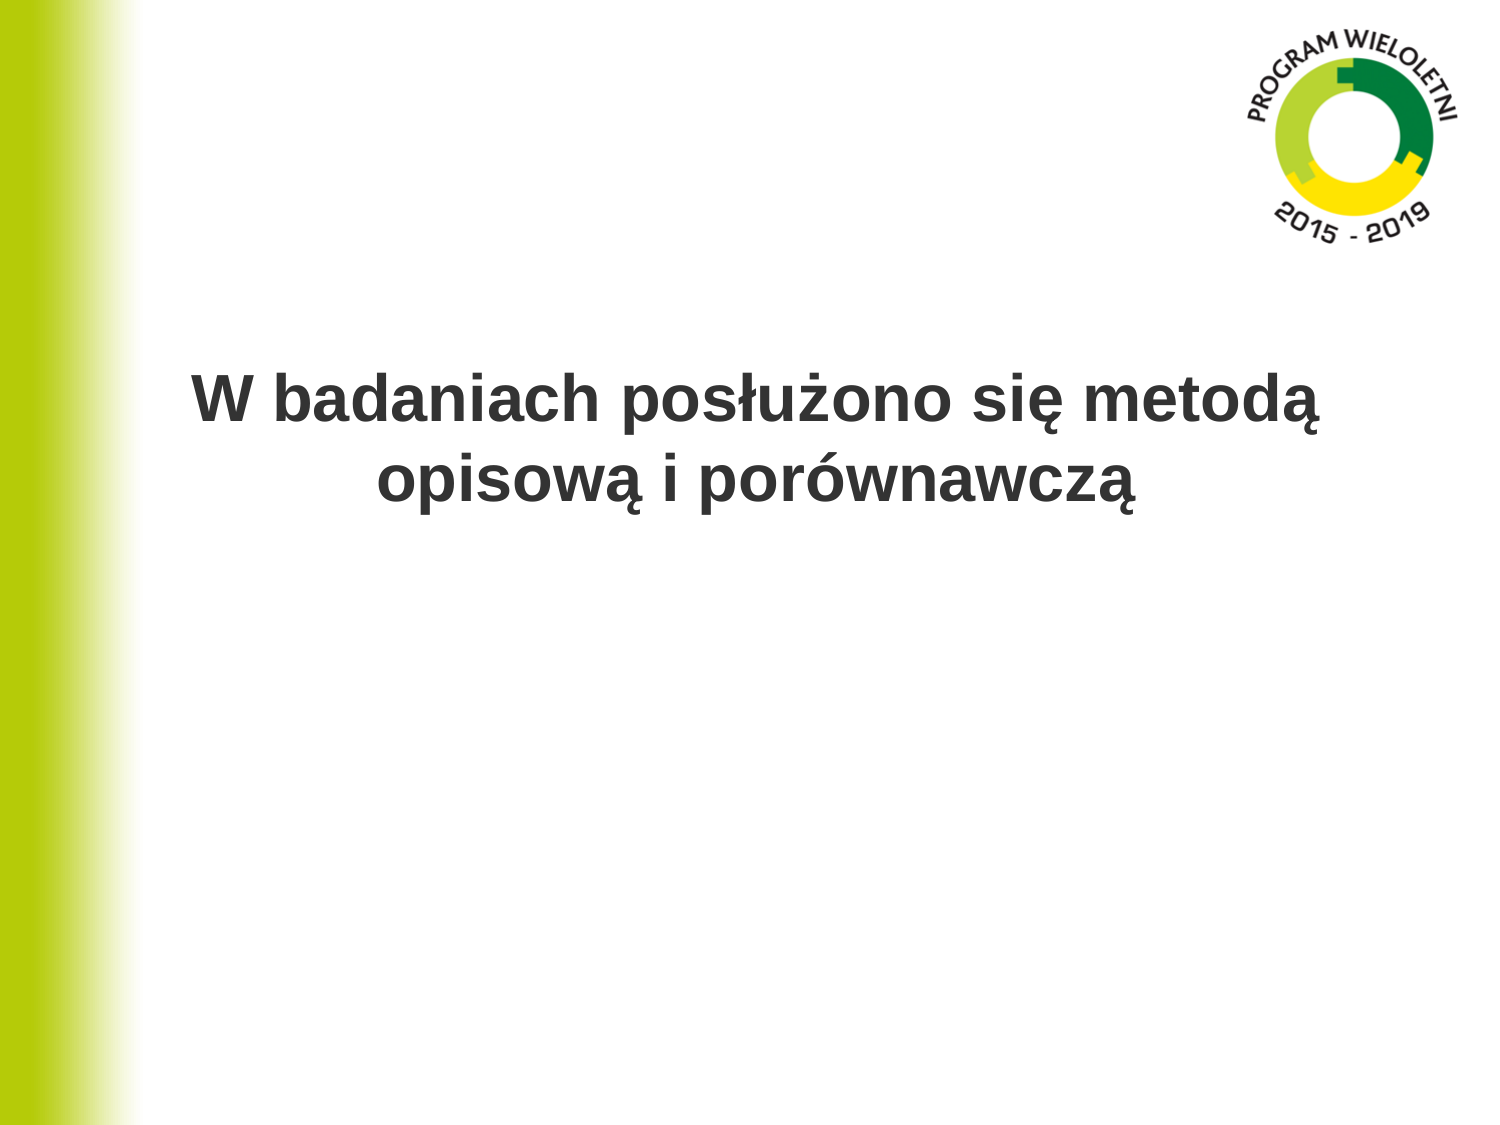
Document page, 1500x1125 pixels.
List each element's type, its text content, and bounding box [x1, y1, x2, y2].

picture [1234, 18, 1471, 160]
picture [0, 0, 184, 1125]
list W badaniach posłużono się metodą opisową i porównawczą [40, 160, 1471, 1036]
